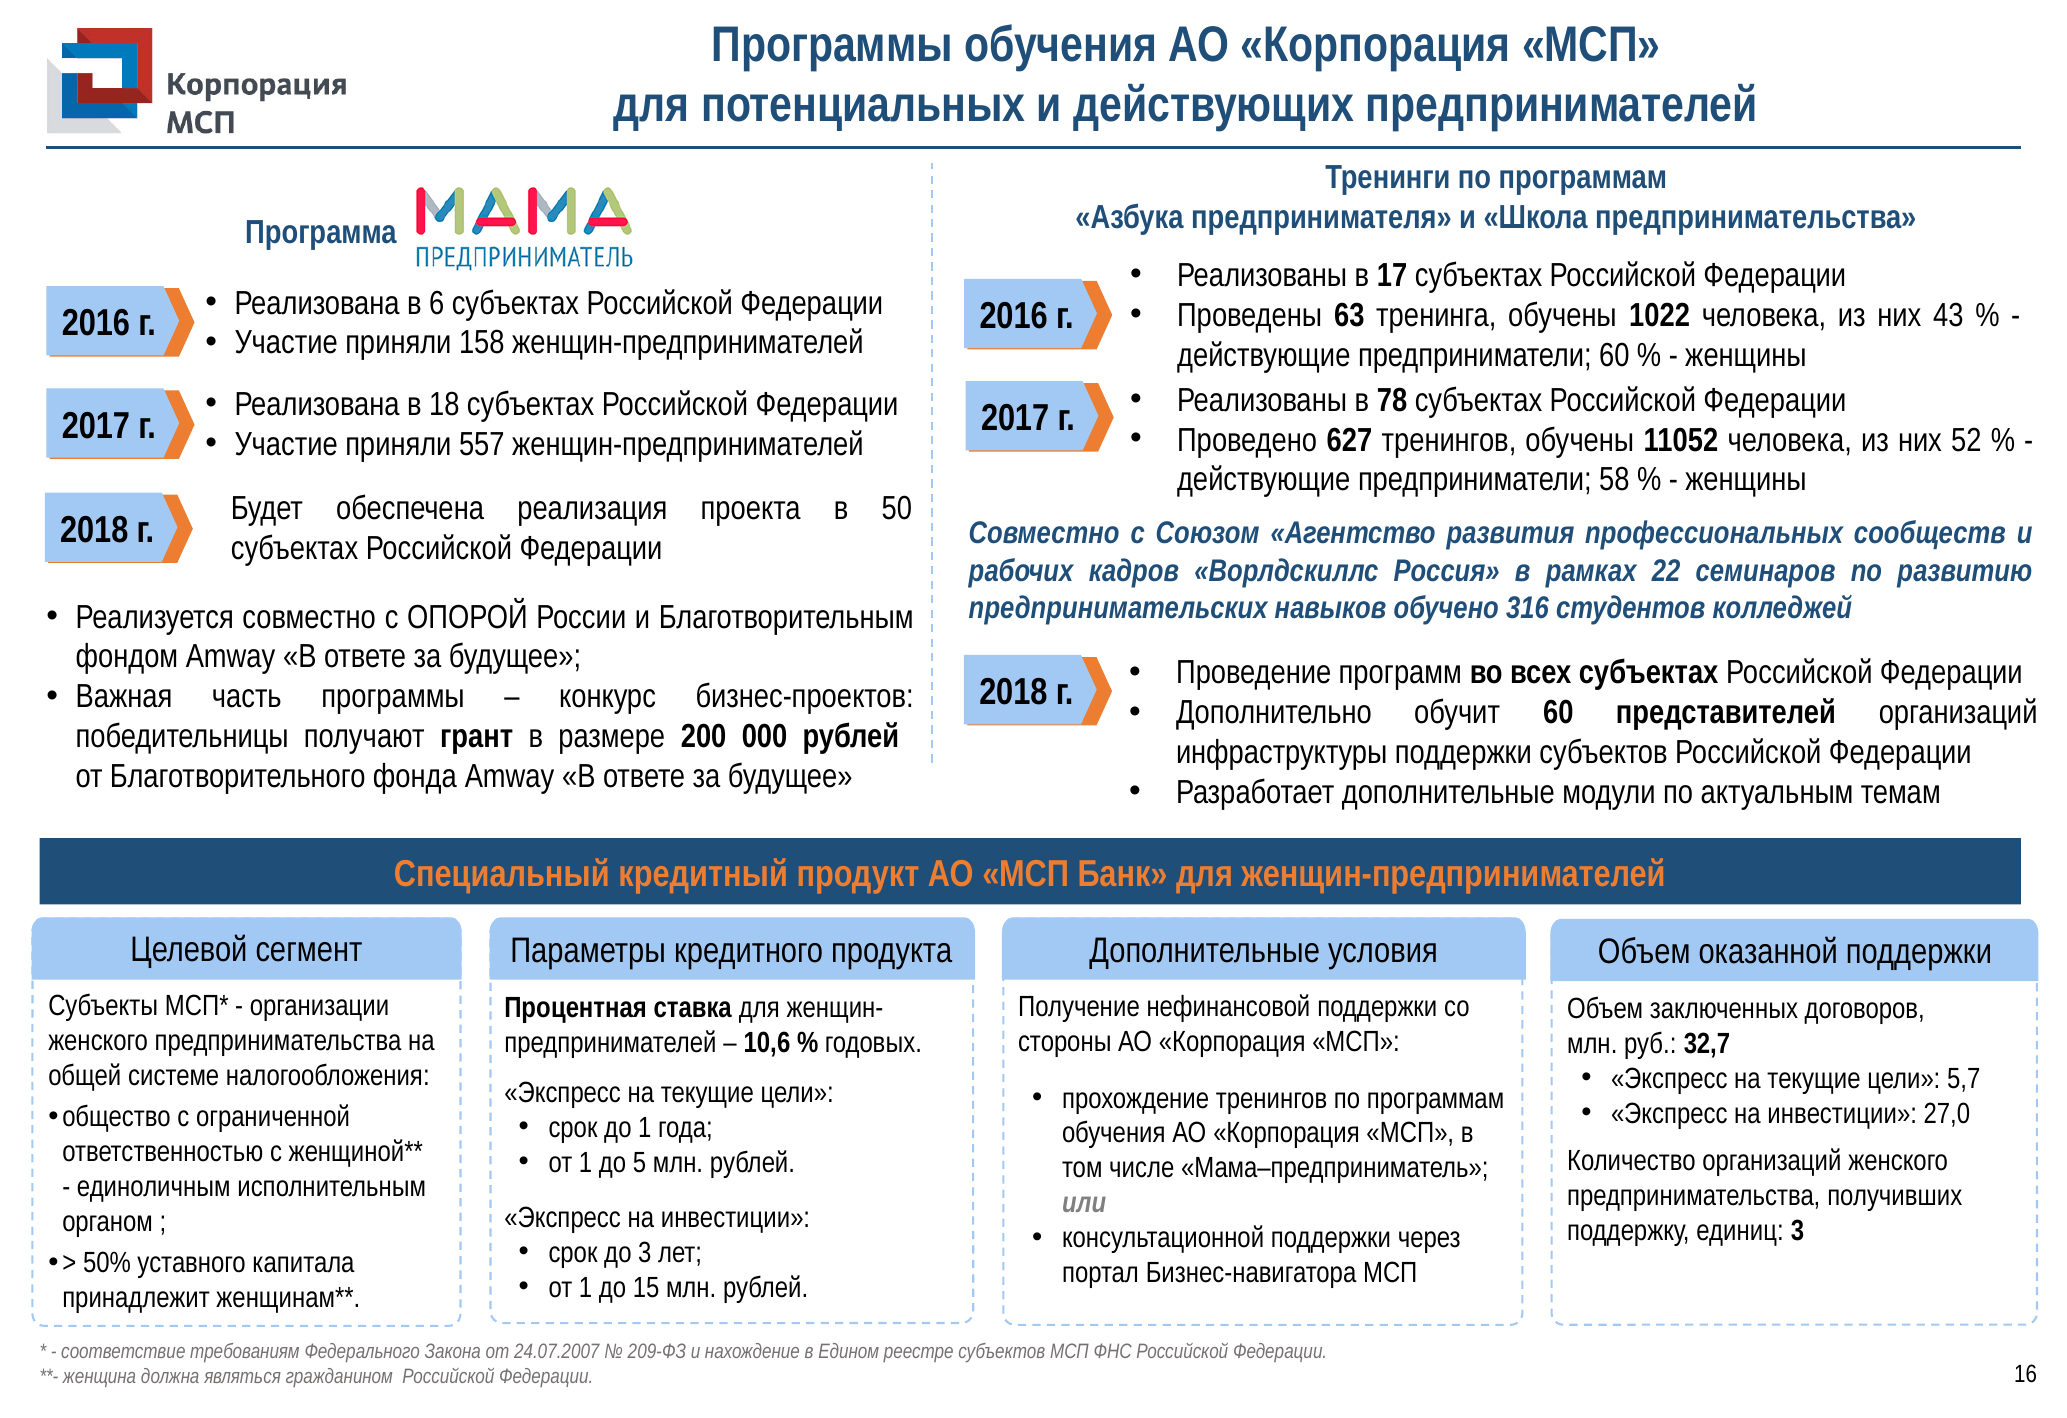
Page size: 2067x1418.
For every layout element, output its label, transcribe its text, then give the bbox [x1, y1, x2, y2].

text_box 2017 г. [965, 381, 1099, 451]
text_box Будет обеспечена реализация проекта в 50 субъектах Российской Федерации [230, 471, 913, 581]
picture [11, 1, 367, 164]
text_box [49, 288, 195, 357]
text_box Реализуется совместно с ОПОРОЙ России и Благотворительным фондом Amway «В ответе за будущее»; Важная часть программы – конкурс бизнес-проектов: победительницы получают грант в размере 200 000 рублей от Благотворительного фонда Amway «В ответе за будущее» [46, 591, 915, 798]
text_box * - соответствие требованиям Федерального Закона от 24.07.2007 № 209-ФЗ и нахождение в Едином реестре субъектов МСП ФНС Российской Федерации. **- женщина должна являться гражданином Российской Федерации. [39, 1329, 1811, 1395]
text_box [489, 918, 975, 1324]
text_box 2018 г. [44, 492, 178, 562]
text_box Программа [229, 202, 403, 258]
text_box [967, 657, 1113, 726]
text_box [1002, 918, 1525, 1325]
text_box 2016 г. [46, 286, 180, 356]
text_box [968, 383, 1114, 452]
text_box Реализована в 6 субъектах Российской Федерации Участие приняли 158 женщин-предпринимателей [205, 266, 926, 367]
text_box 2016 г. [964, 278, 1097, 349]
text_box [32, 918, 461, 1338]
text_box 2017 г. [46, 388, 180, 458]
text_box Тренинги по программам «Азбука предпринимателя» и «Школа предпринимательства» [959, 147, 2034, 243]
text_box 2018 г. [963, 654, 1097, 725]
text_box Проведение программ во всех субъектах Российской Федерации Дополнительно обучит 60 представителей организаций инфраструктуры поддержки субъектов Российской Федерации Разработает дополнительные модули по актуальным темам [1129, 635, 2038, 826]
picture [403, 169, 641, 298]
text_box Реализованы в 78 субъектах Российской Федерации Проведено 627 тренингов, обучены 11052 человека, из них 52 % - действующие предприниматели; 58 % - женщины [1130, 361, 2034, 504]
text_box Совместно с Союзом «Агентство развития профессиональных сообществ и рабочих кадров «Ворлдскиллс Россия» в рамках 22 семинаров по развитию предпринимательских навыков обучено 316 студентов колледжей [954, 504, 2049, 632]
text_box [48, 494, 193, 563]
text_box Специальный кредитный продукт АО «МСП Банк» для женщин-предпринимателей [39, 838, 2021, 905]
text_box Программы обучения АО «Корпорация «МСП» для потенциальных и действующих предпринимателей [404, 25, 1954, 117]
text_box Реализованы в 17 субъектах Российской Федерации Проведены 63 тренинга, обучены 1022 человека, из них 43 % - действующие предприниматели; 60 % - женщины [1130, 259, 2021, 361]
text_box Реализована в 18 субъектах Российской Федерации Участие приняли 557 женщин-предпринимателей [205, 367, 926, 477]
text_box 16 [1954, 1356, 2052, 1418]
text_box [49, 390, 195, 459]
text_box [967, 280, 1113, 350]
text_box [1551, 919, 2039, 1325]
